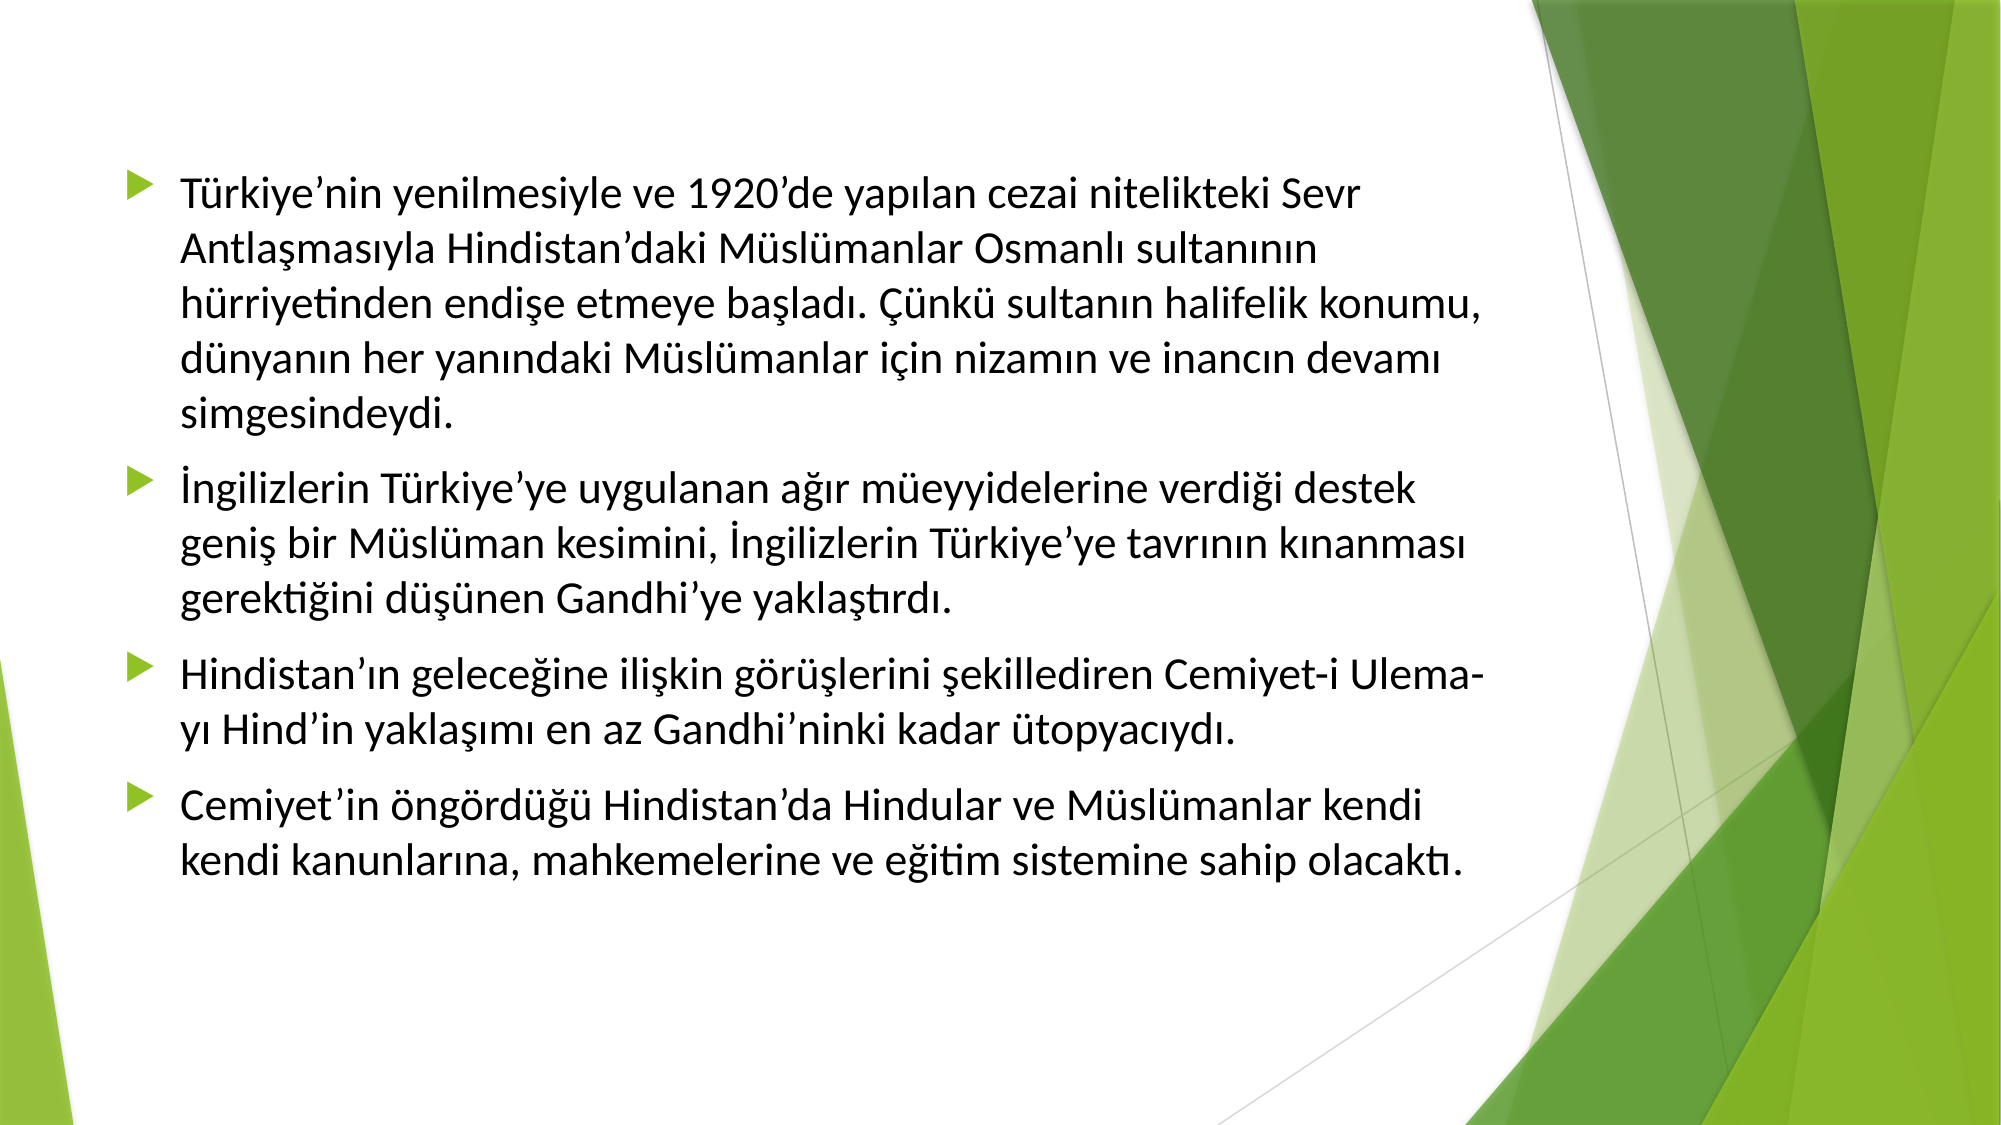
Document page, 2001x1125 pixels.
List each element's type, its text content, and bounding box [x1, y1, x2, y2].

list Türkiye’nin yenilmesiyle ve 1920’de yapılan cezai nitelikteki Sevr Antlaşmasıyla Hindistan’daki Müslümanlar Osmanlı sultanının hürriyetinden endişe etmeye başladı. Çünkü sultanın halifelik konumu, dünyanın her yanındaki Müslümanlar için nizamın ve inancın devamı simgesindeydi. İngilizlerin Türkiye’ye uygulanan ağır müeyyidelerine verdiği destek geniş bir Müslüman kesimini, İngilizlerin Türkiye’ye tavrının kınanması gerektiğini düşünen Gandhi’ye yaklaştırdı. Hindistan’ın geleceğine ilişkin görüşlerini şekillediren Cemiyet-i Ulema-yı Hind’in yaklaşımı en az Gandhi’ninki kadar ütopyacıydı. Cemiyet’in öngördüğü Hindistan’da Hindular ve Müslümanlar kendi kendi kanunlarına, mahkemelerine ve eğitim sistemine sahip olacaktı. [108, 79, 1520, 1001]
